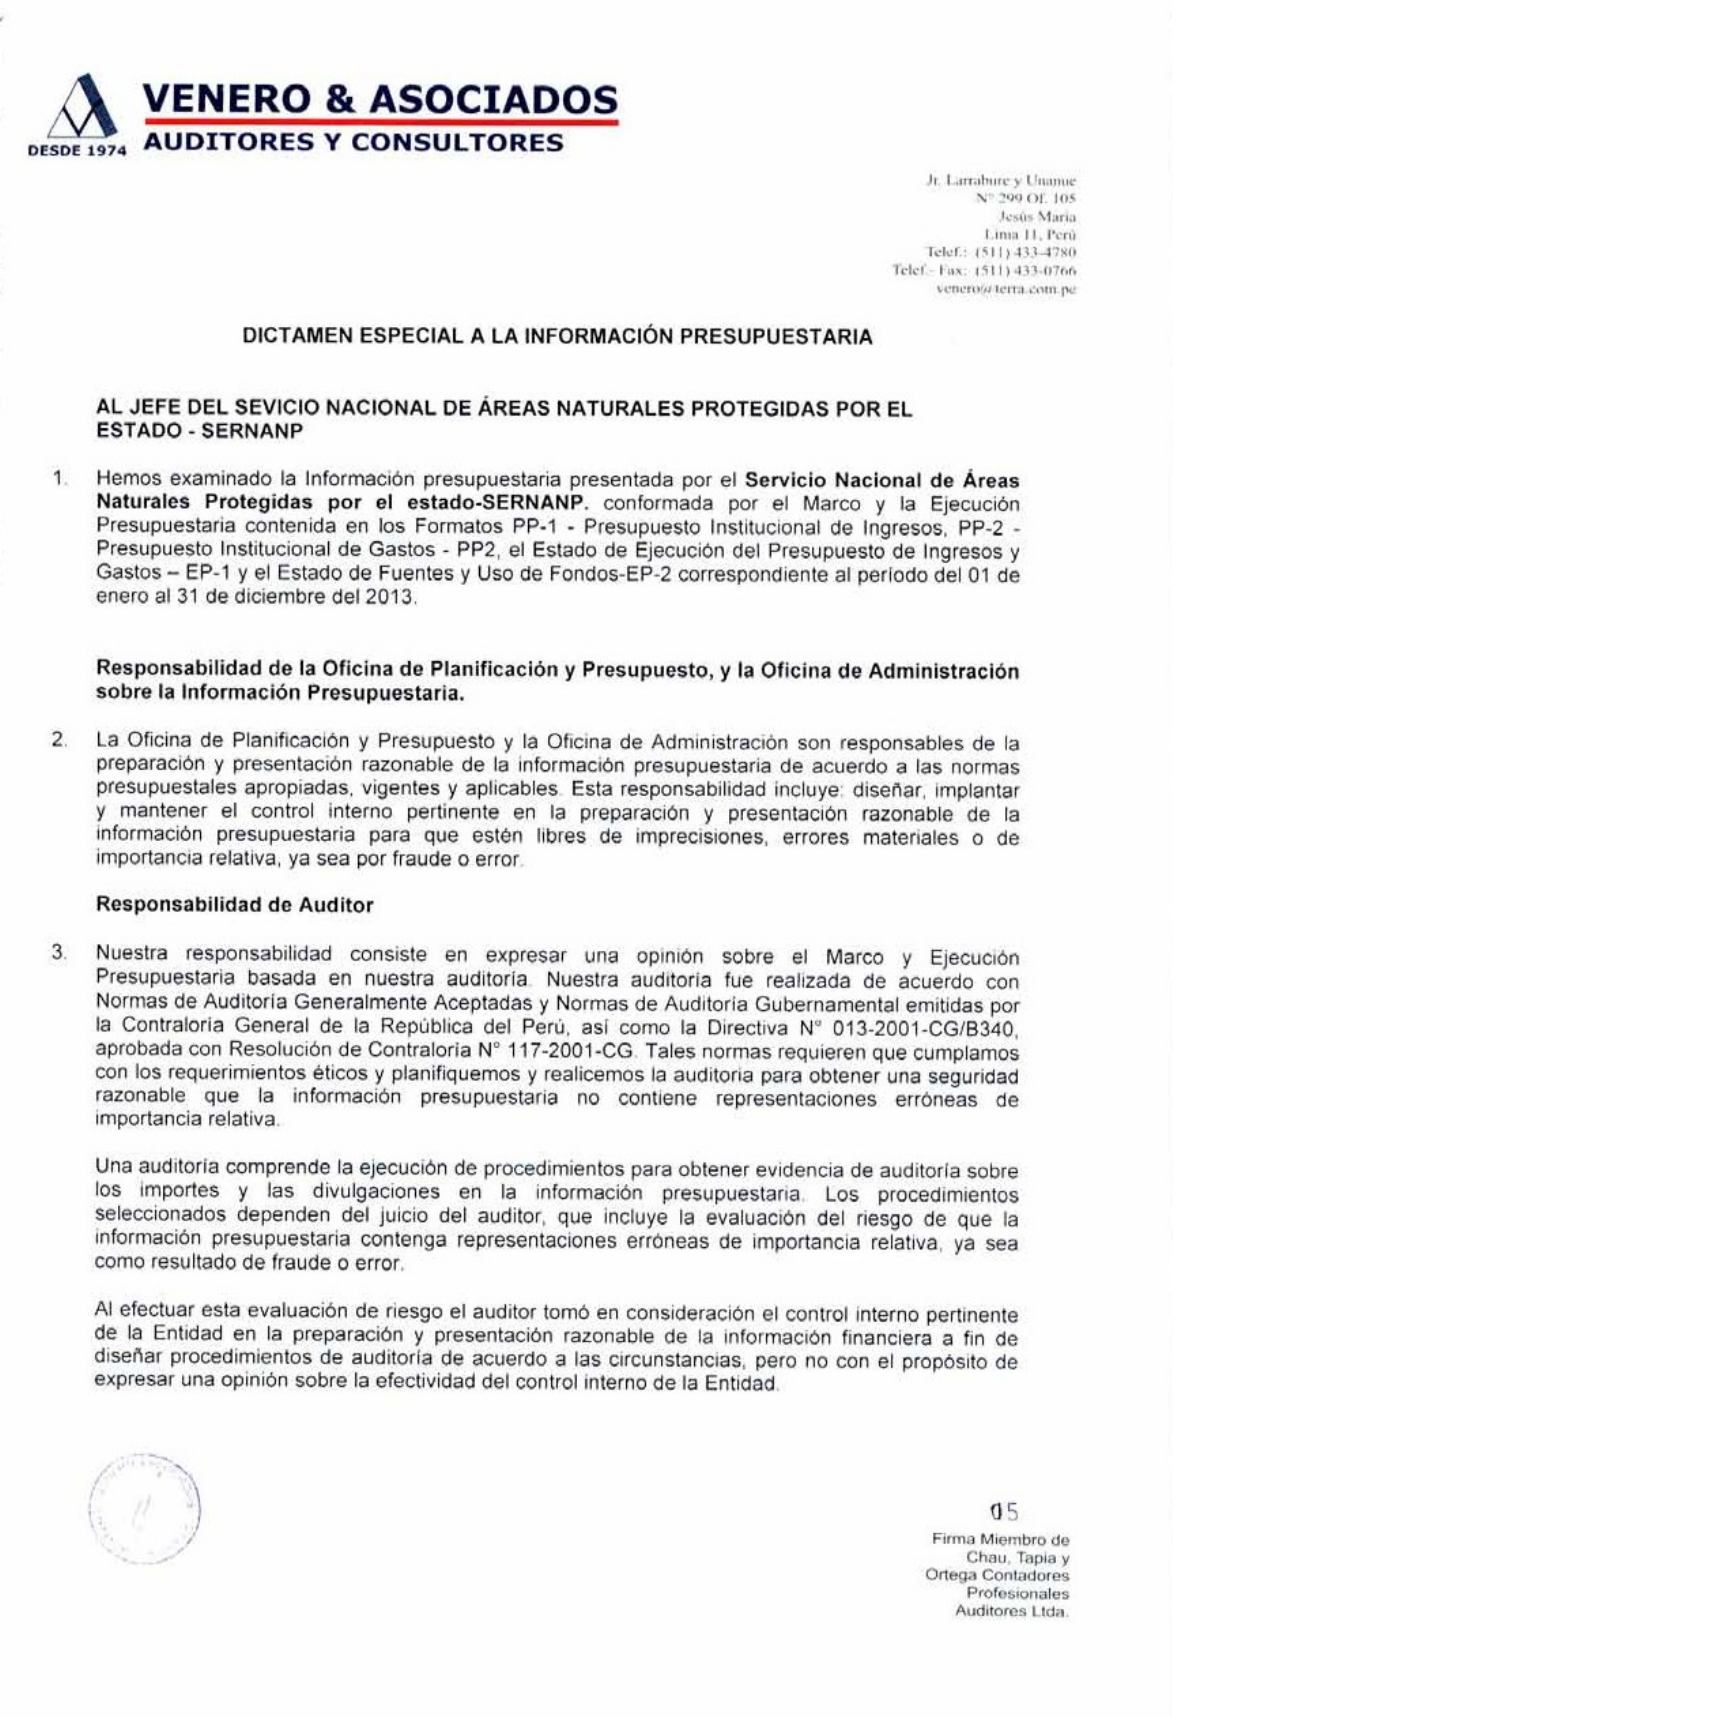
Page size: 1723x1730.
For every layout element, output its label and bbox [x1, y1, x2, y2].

text_box [0, 0, 1173, 1717]
